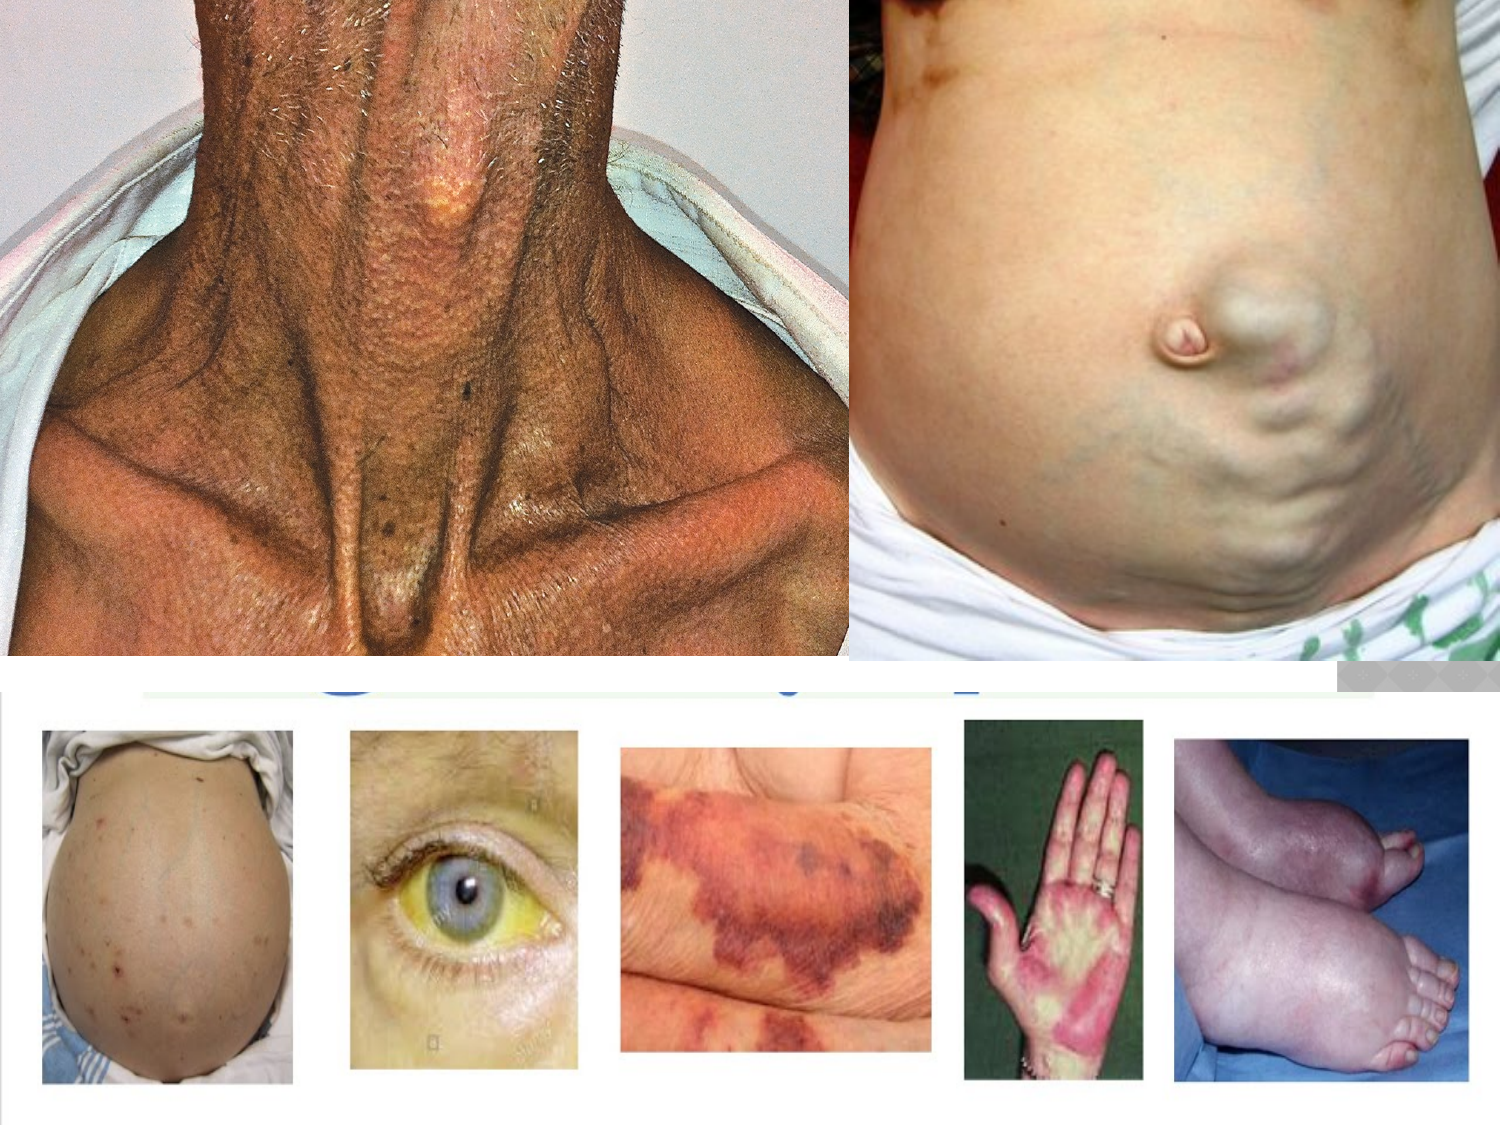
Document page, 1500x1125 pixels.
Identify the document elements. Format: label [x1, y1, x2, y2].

picture [0, 691, 1500, 1125]
list [0, 0, 844, 657]
picture [848, 0, 1500, 661]
